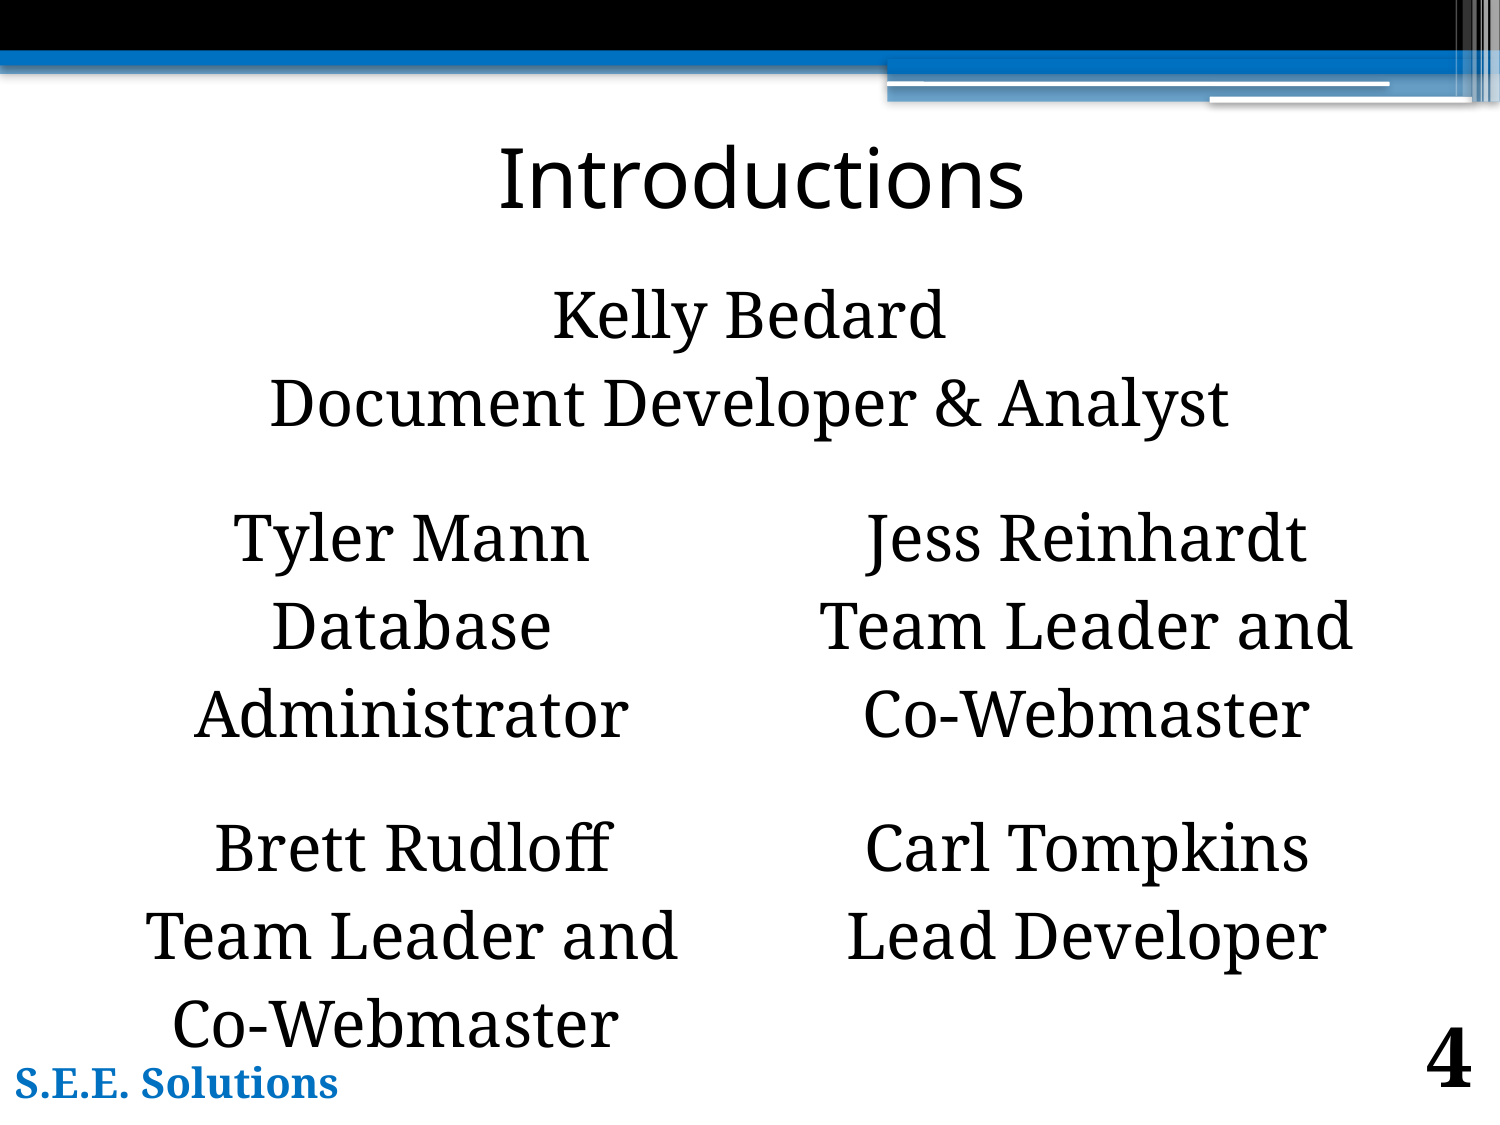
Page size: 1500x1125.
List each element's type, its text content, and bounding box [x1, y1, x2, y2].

text_box [74, 74, 1425, 225]
table_cell Brett Rudloff Team Leader and Co-Webmaster [75, 795, 750, 1074]
table_cell Carl Tompkins Lead Developer [750, 795, 1425, 1074]
table_cell Jess Reinhardt Team Leader and Co-Webmaster [750, 485, 1425, 795]
table_cell Tyler Mann Database Administrator [75, 485, 750, 795]
title Introductions [87, 87, 1438, 263]
table_header Kelly Bedard Document Developer & Analyst [75, 262, 1425, 485]
text_box S.E.E. Solutions [0, 1049, 375, 1125]
text_box 4 [1365, 1034, 1488, 1125]
